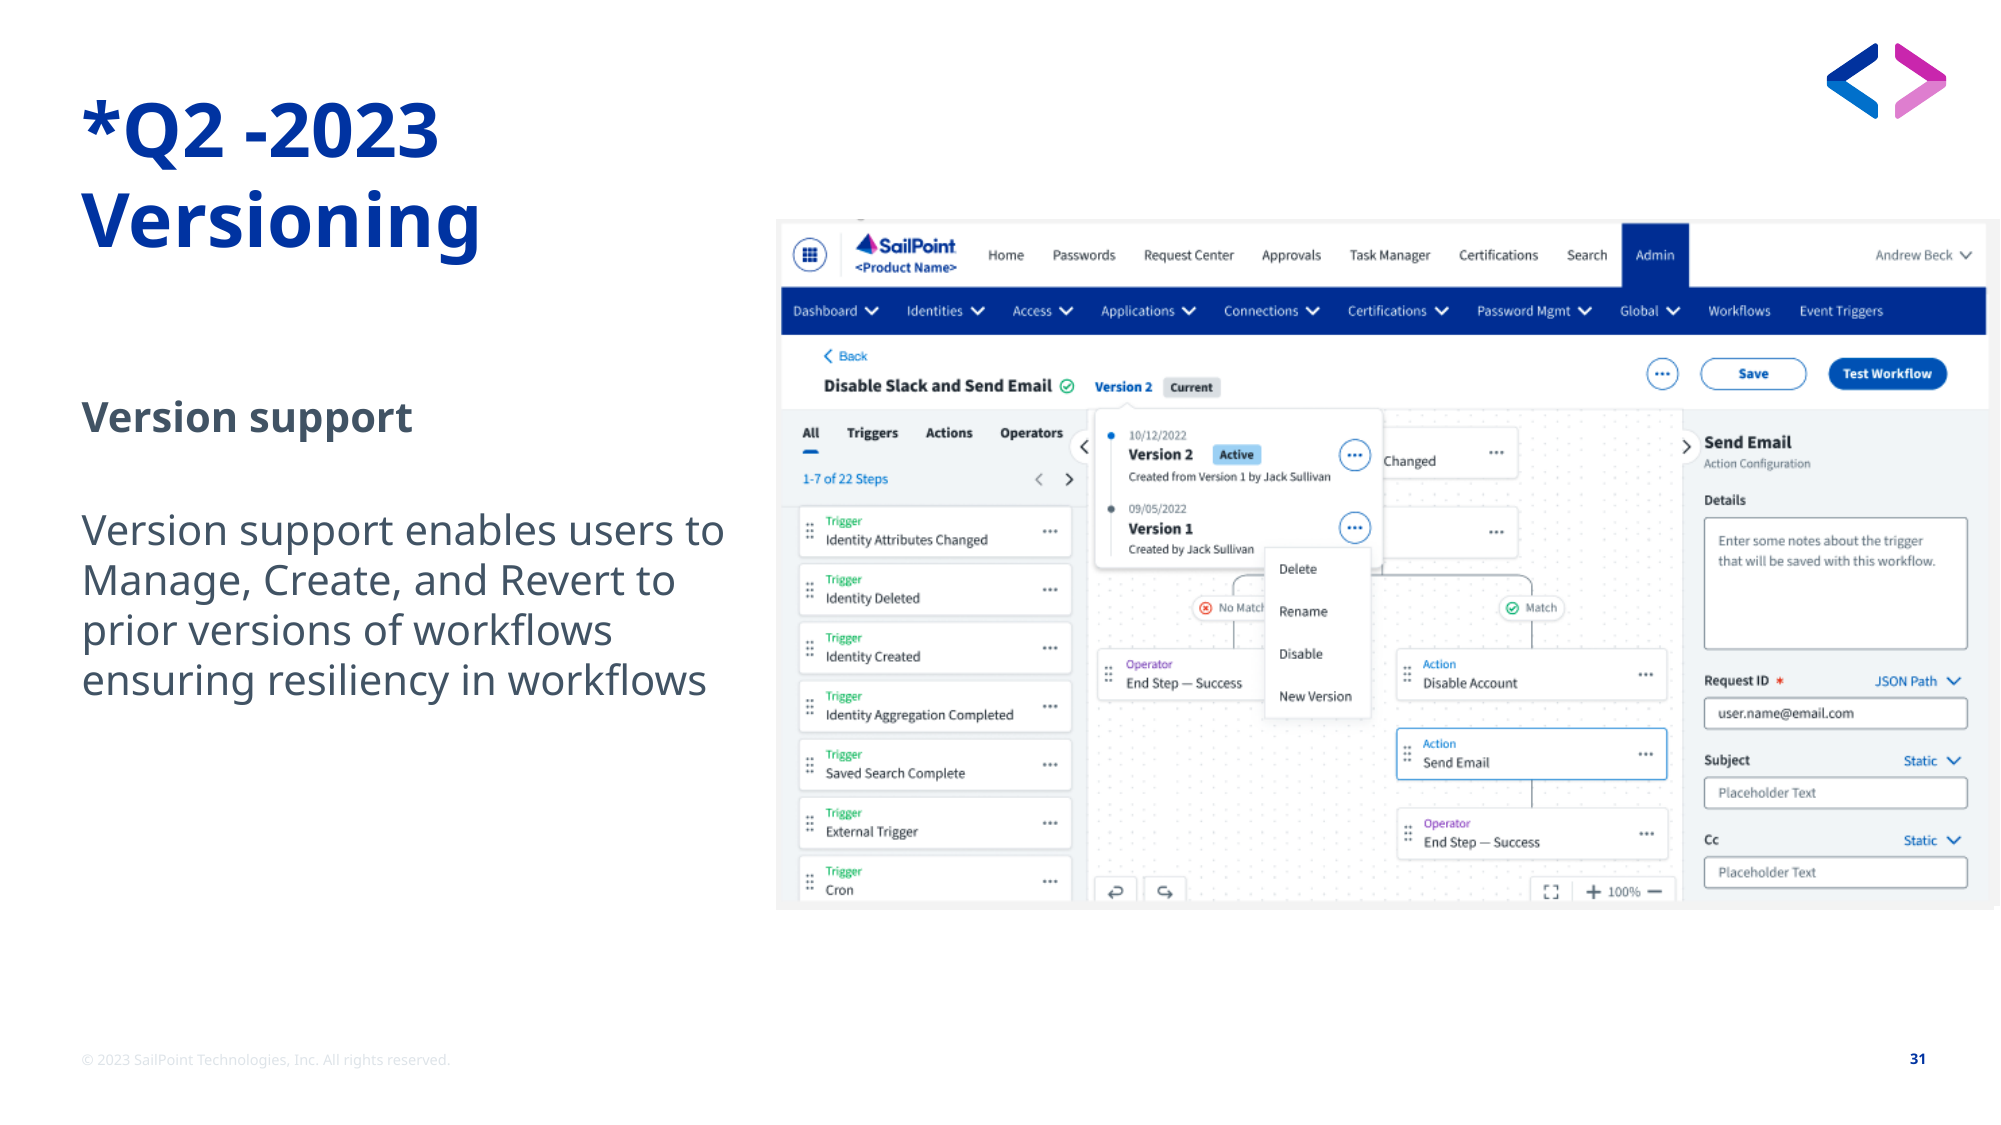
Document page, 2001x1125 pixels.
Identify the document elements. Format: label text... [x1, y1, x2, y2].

picture [1811, 18, 1962, 144]
slide_number 31 [1811, 1040, 1942, 1079]
picture [776, 219, 2000, 910]
title *Q2 -2023 Versioning [66, 75, 783, 338]
footer © 2023 SailPoint Technologies, Inc. All rights reserved. [66, 1040, 703, 1079]
list Version support Version support enables users to Manage, Create, and Revert to prior versions of workflows ensuring resiliency in workflows [66, 383, 783, 963]
